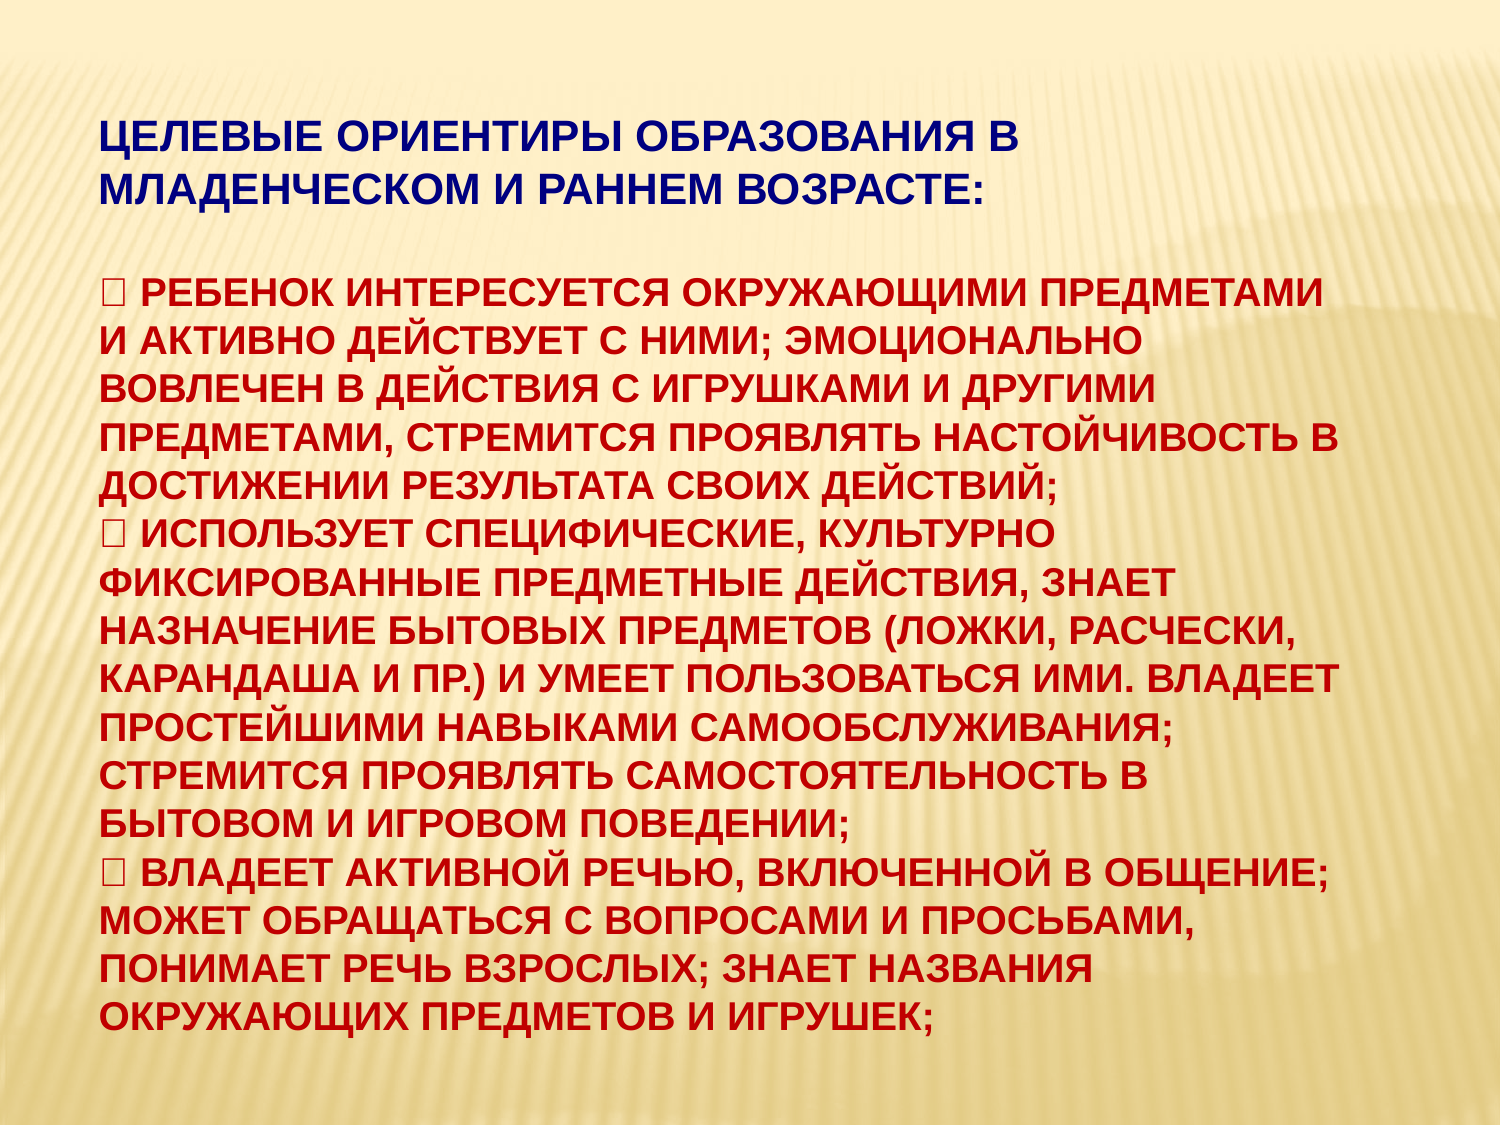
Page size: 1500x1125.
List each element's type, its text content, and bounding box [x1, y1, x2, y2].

title Целевые ориентиры образования в младенческом и раннем возрасте:  ребенок интересуется окружающими предметами и активно действует с ними; эмоционально вовлечен в действия с игрушками и другими предметами, стремится проявлять настойчивость в достижении результата своих действий;  использует специфические, культурно фиксированные предметные действия, знает назначение бытовых предметов (ложки, расчески, карандаша и пр.) и умеет пользоваться ими. владеет простейшими навыками самообслуживания; стремится проявлять самостоятельность в бытовом и игровом поведении;  владеет активной речью, включенной в общение; может обращаться с вопросами и просьбами, понимает речь взрослых; знает названия окружающих предметов и игрушек; [85, 80, 1366, 1115]
